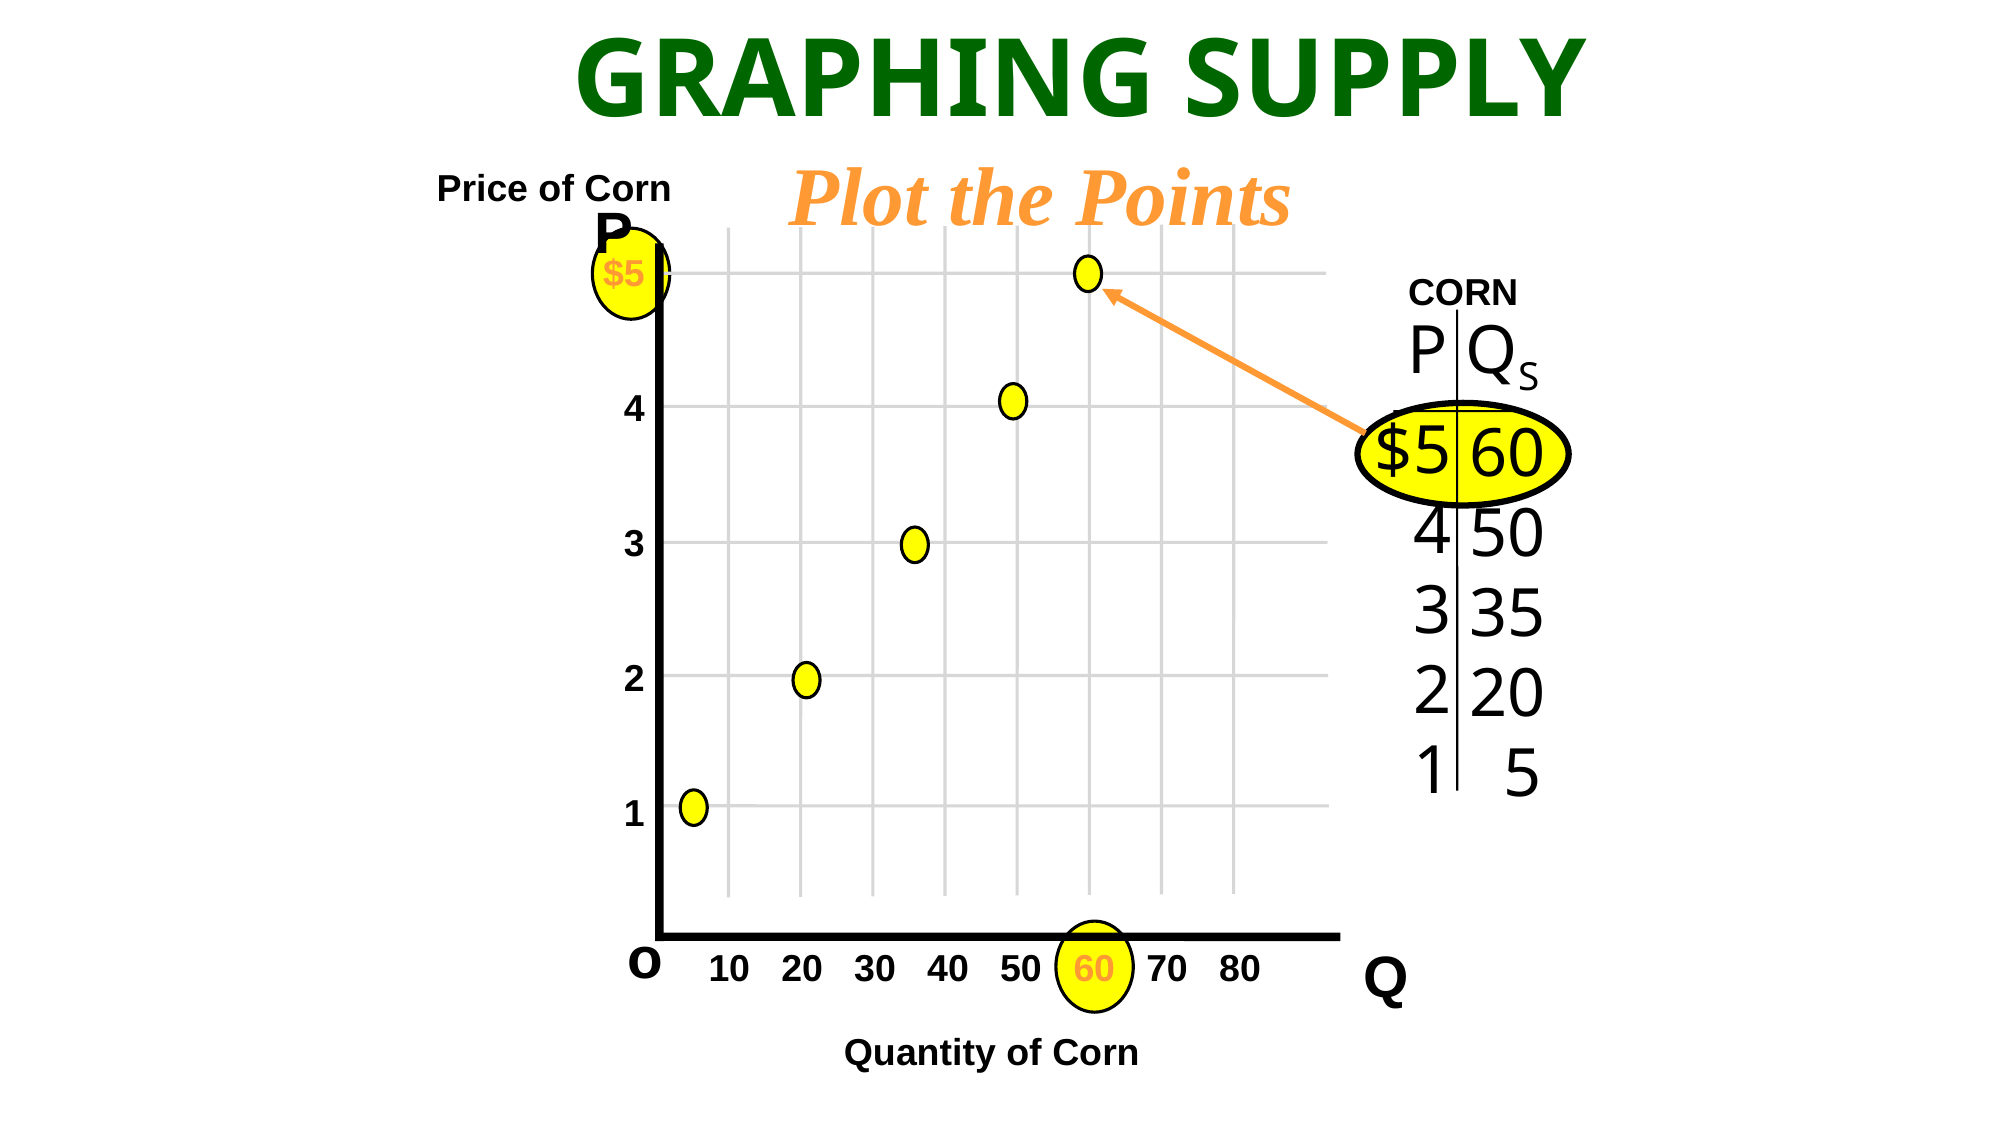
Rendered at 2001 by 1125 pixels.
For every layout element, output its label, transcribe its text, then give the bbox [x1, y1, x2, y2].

text_box [649, 233, 656, 241]
text_box Plot the Points [773, 153, 1326, 184]
text_box Quantity of Corn [828, 1020, 1156, 1081]
text_box 10 20 30 40 50 60 70 80 [693, 936, 1360, 996]
text_box CORN [1392, 260, 1534, 321]
title GRAPHING SUPPLY [556, 10, 1711, 153]
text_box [1393, 299, 1540, 791]
text_box 60 50 35 20 5 [1454, 402, 1561, 818]
text_box $5 4 3 2 1 [1360, 399, 1454, 815]
text_box Q [1347, 931, 1424, 1017]
text_box Price of Corn [421, 156, 688, 217]
text_box P [579, 217, 649, 273]
text_box [1065, 996, 1125, 1013]
text_box [1561, 435, 1569, 474]
text_box o [612, 912, 679, 998]
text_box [656, 184, 1330, 243]
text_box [655, 243, 1341, 942]
text_box $5 4 3 2 1 [588, 241, 656, 842]
